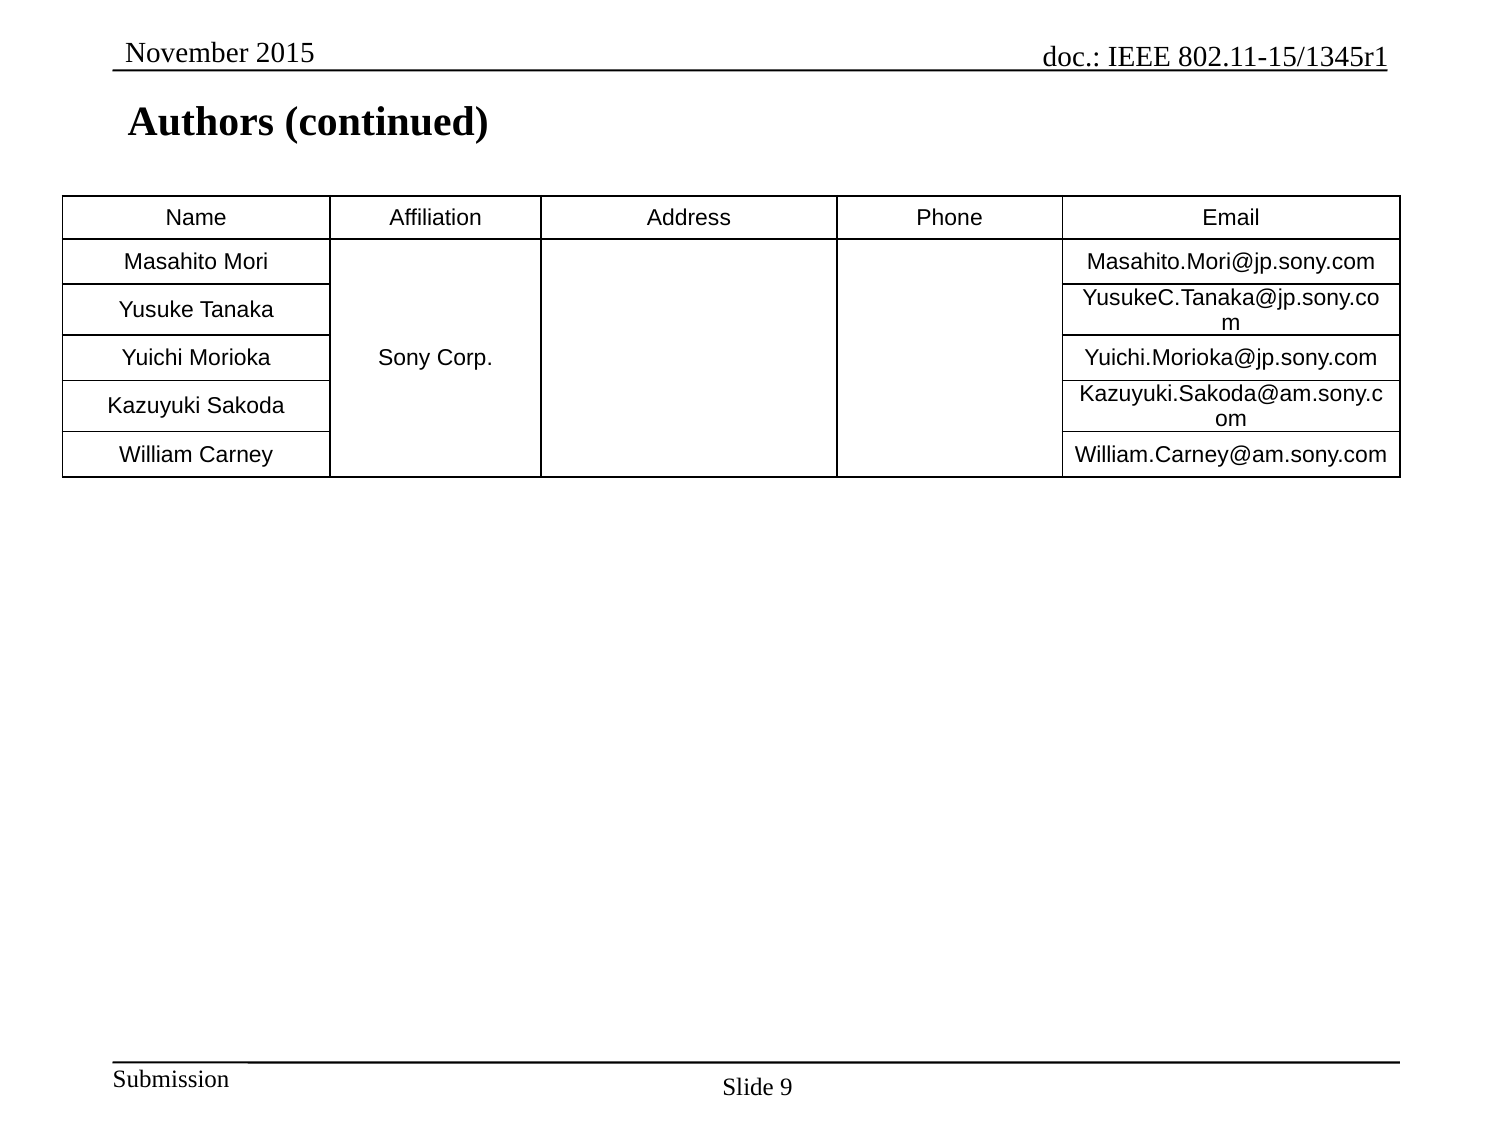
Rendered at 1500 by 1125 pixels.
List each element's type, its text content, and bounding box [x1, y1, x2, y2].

table_cell Sony Corp. [331, 240, 540, 476]
table_cell [542, 240, 836, 476]
table_cell [838, 240, 1062, 476]
table_cell Yuichi.Morioka@jp.sony.com [1063, 336, 1399, 380]
table_cell Kazuyuki Sakoda [63, 381, 329, 431]
table_cell Yusuke Tanaka [63, 285, 329, 334]
table_header Phone [838, 197, 1062, 238]
table_cell Yuichi Morioka [63, 336, 329, 380]
title Authors (continued) [112, 99, 1388, 138]
table_cell William Carney [63, 432, 329, 476]
table_header Address [542, 197, 836, 238]
table_cell Masahito Mori [63, 240, 329, 283]
table_cell YusukeC.Tanaka@jp.sony.com [1063, 285, 1399, 334]
table_cell Masahito.Mori@jp.sony.com [1063, 240, 1399, 283]
table_cell William.Carney@am.sony.com [1063, 432, 1399, 476]
slide_number Slide 9 [714, 1070, 801, 1100]
table_cell Kazuyuki.Sakoda@am.sony.com [1063, 381, 1399, 431]
table_header Affiliation [331, 197, 540, 238]
table_header Name [63, 197, 329, 238]
table_header Email [1063, 197, 1399, 238]
